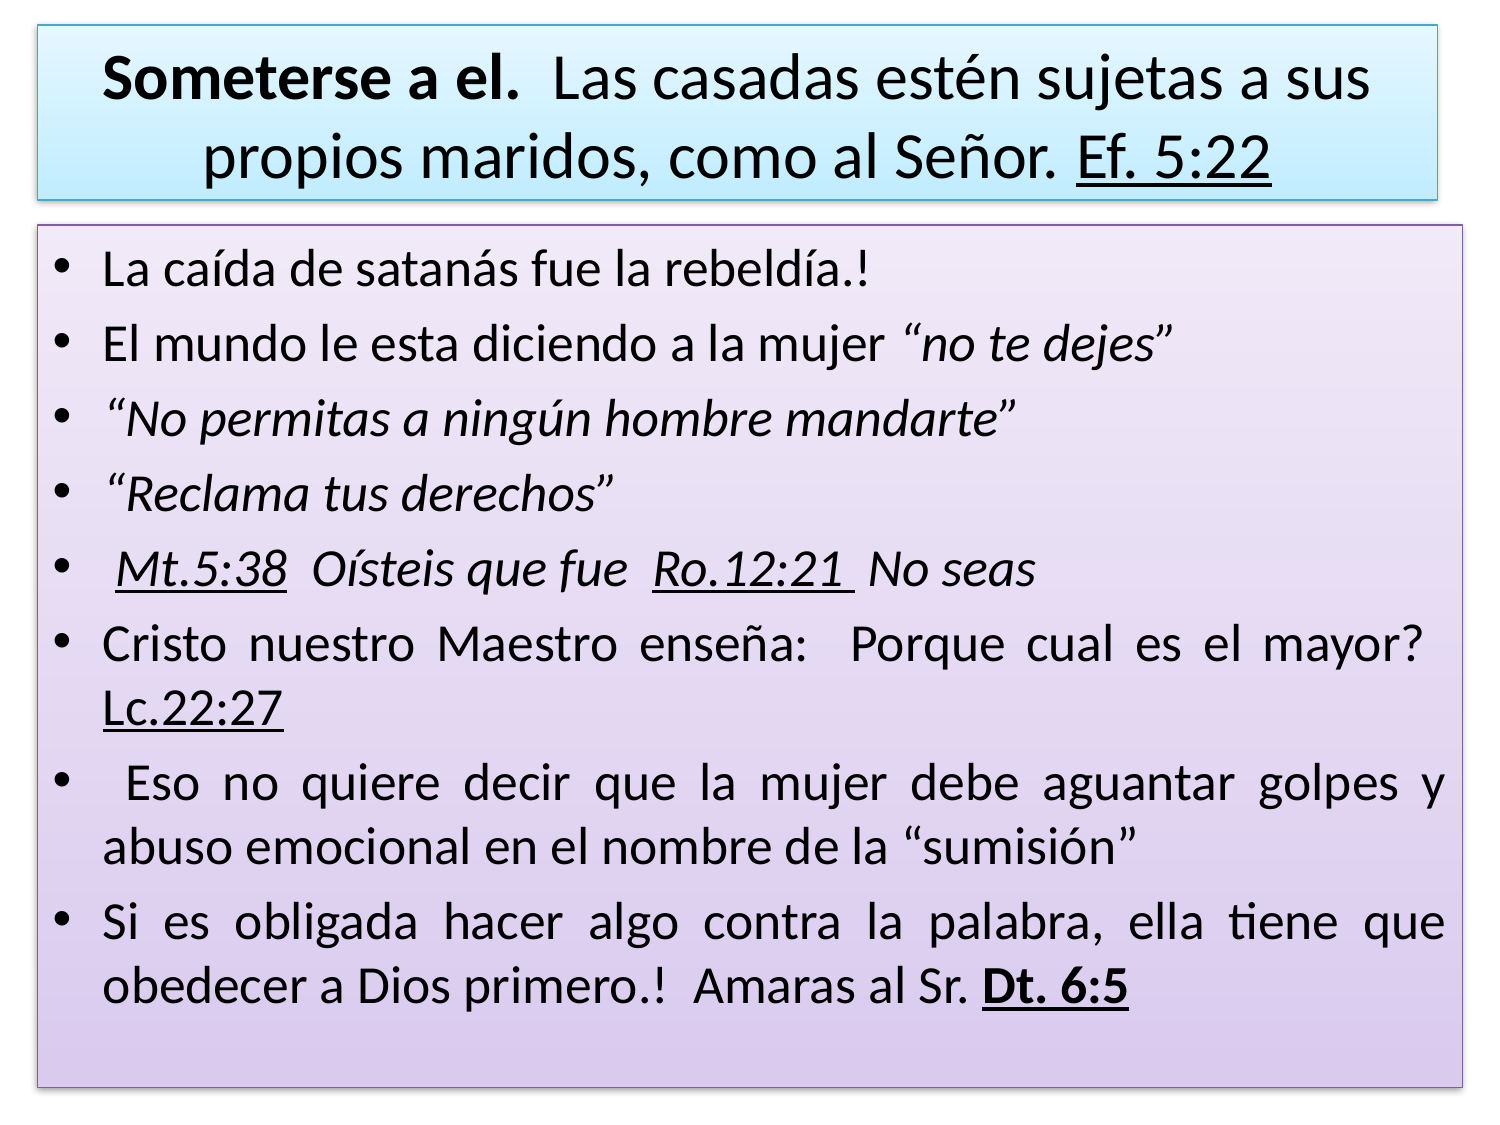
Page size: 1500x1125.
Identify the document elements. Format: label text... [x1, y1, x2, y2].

list La caída de satanás fue la rebeldía.! El mundo le esta diciendo a la mujer “no te dejes” “No permitas a ningún hombre mandarte” “Reclama tus derechos” Mt.5:38 Oísteis que fue Ro.12:21 No seas Cristo nuestro Maestro enseña: Porque cual es el mayor? Lc.22:27 Eso no quiere decir que la mujer debe aguantar golpes y abuso emocional en el nombre de la “sumisión” Si es obligada hacer algo contra la palabra, ella tiene que obedecer a Dios primero.! Amaras al Sr. Dt. 6:5 [37, 224, 1463, 1088]
title Someterse a el. Las casadas estén sujetas a sus propios maridos, como al Señor. Ef. 5:22 [37, 24, 1438, 201]
